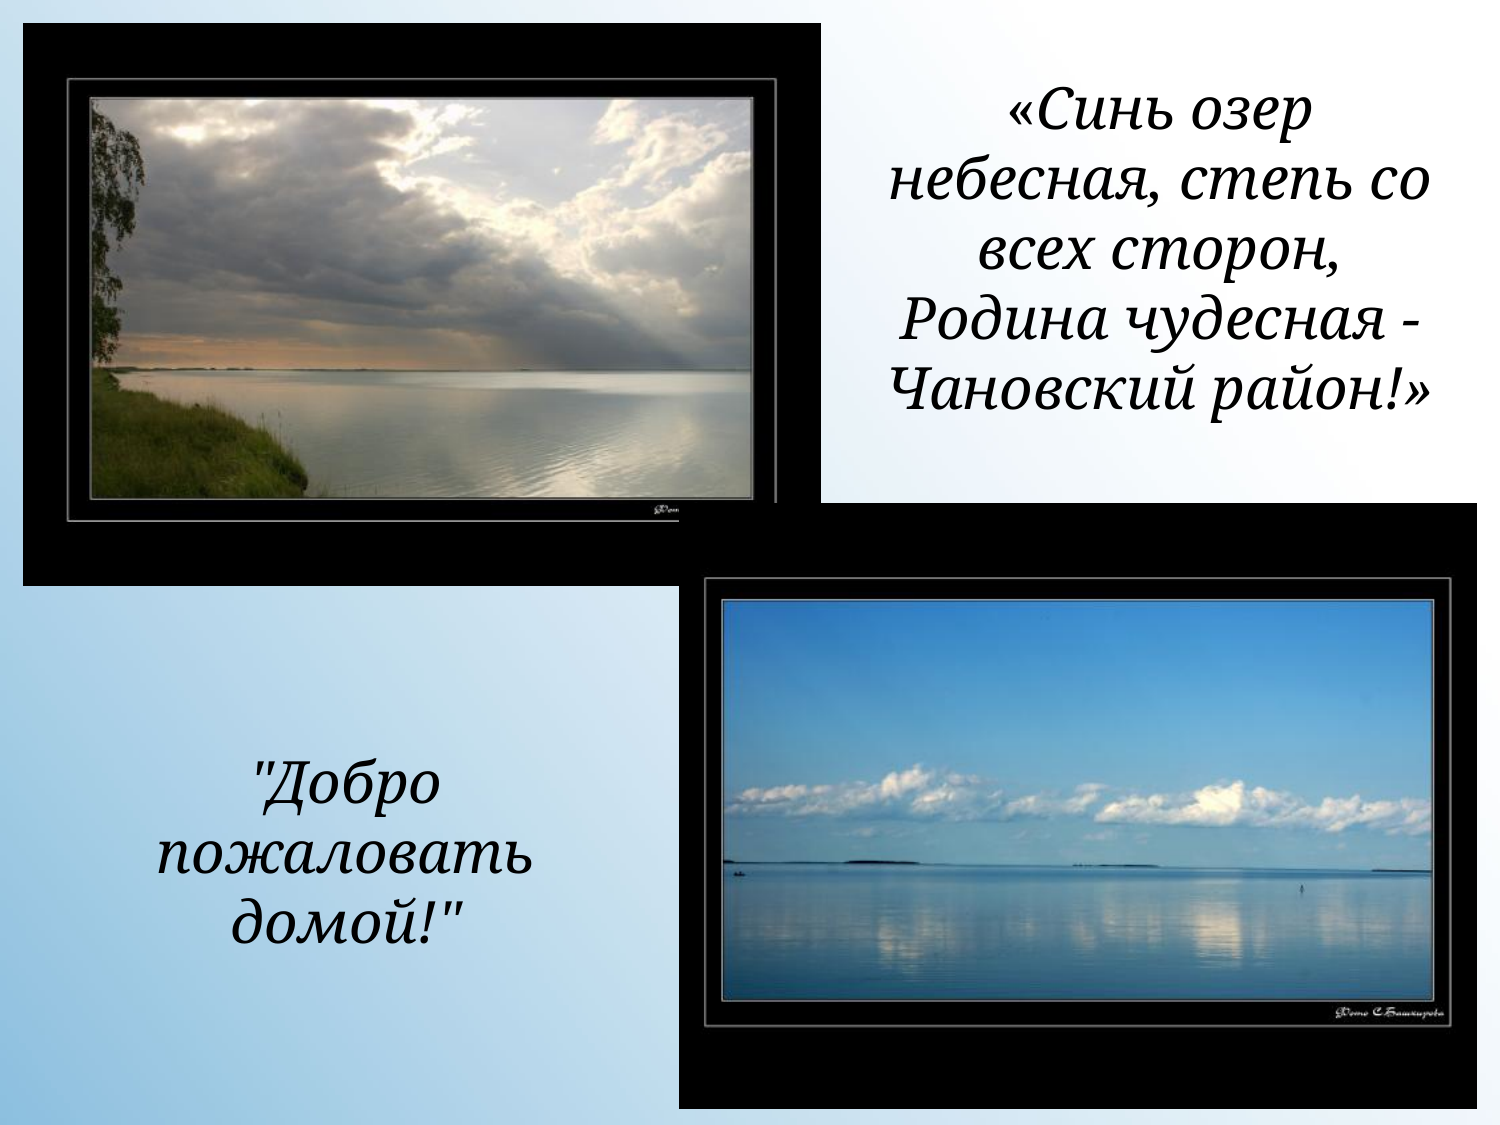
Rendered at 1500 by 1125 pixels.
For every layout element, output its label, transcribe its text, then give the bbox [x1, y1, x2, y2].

picture [0, 0, 1500, 1125]
title «Синь озер небесная, степь со всех сторон, Родина чудесная - Чановский район!» [867, 105, 1454, 387]
text_box "Добро пожаловать домой!" [58, 738, 633, 963]
